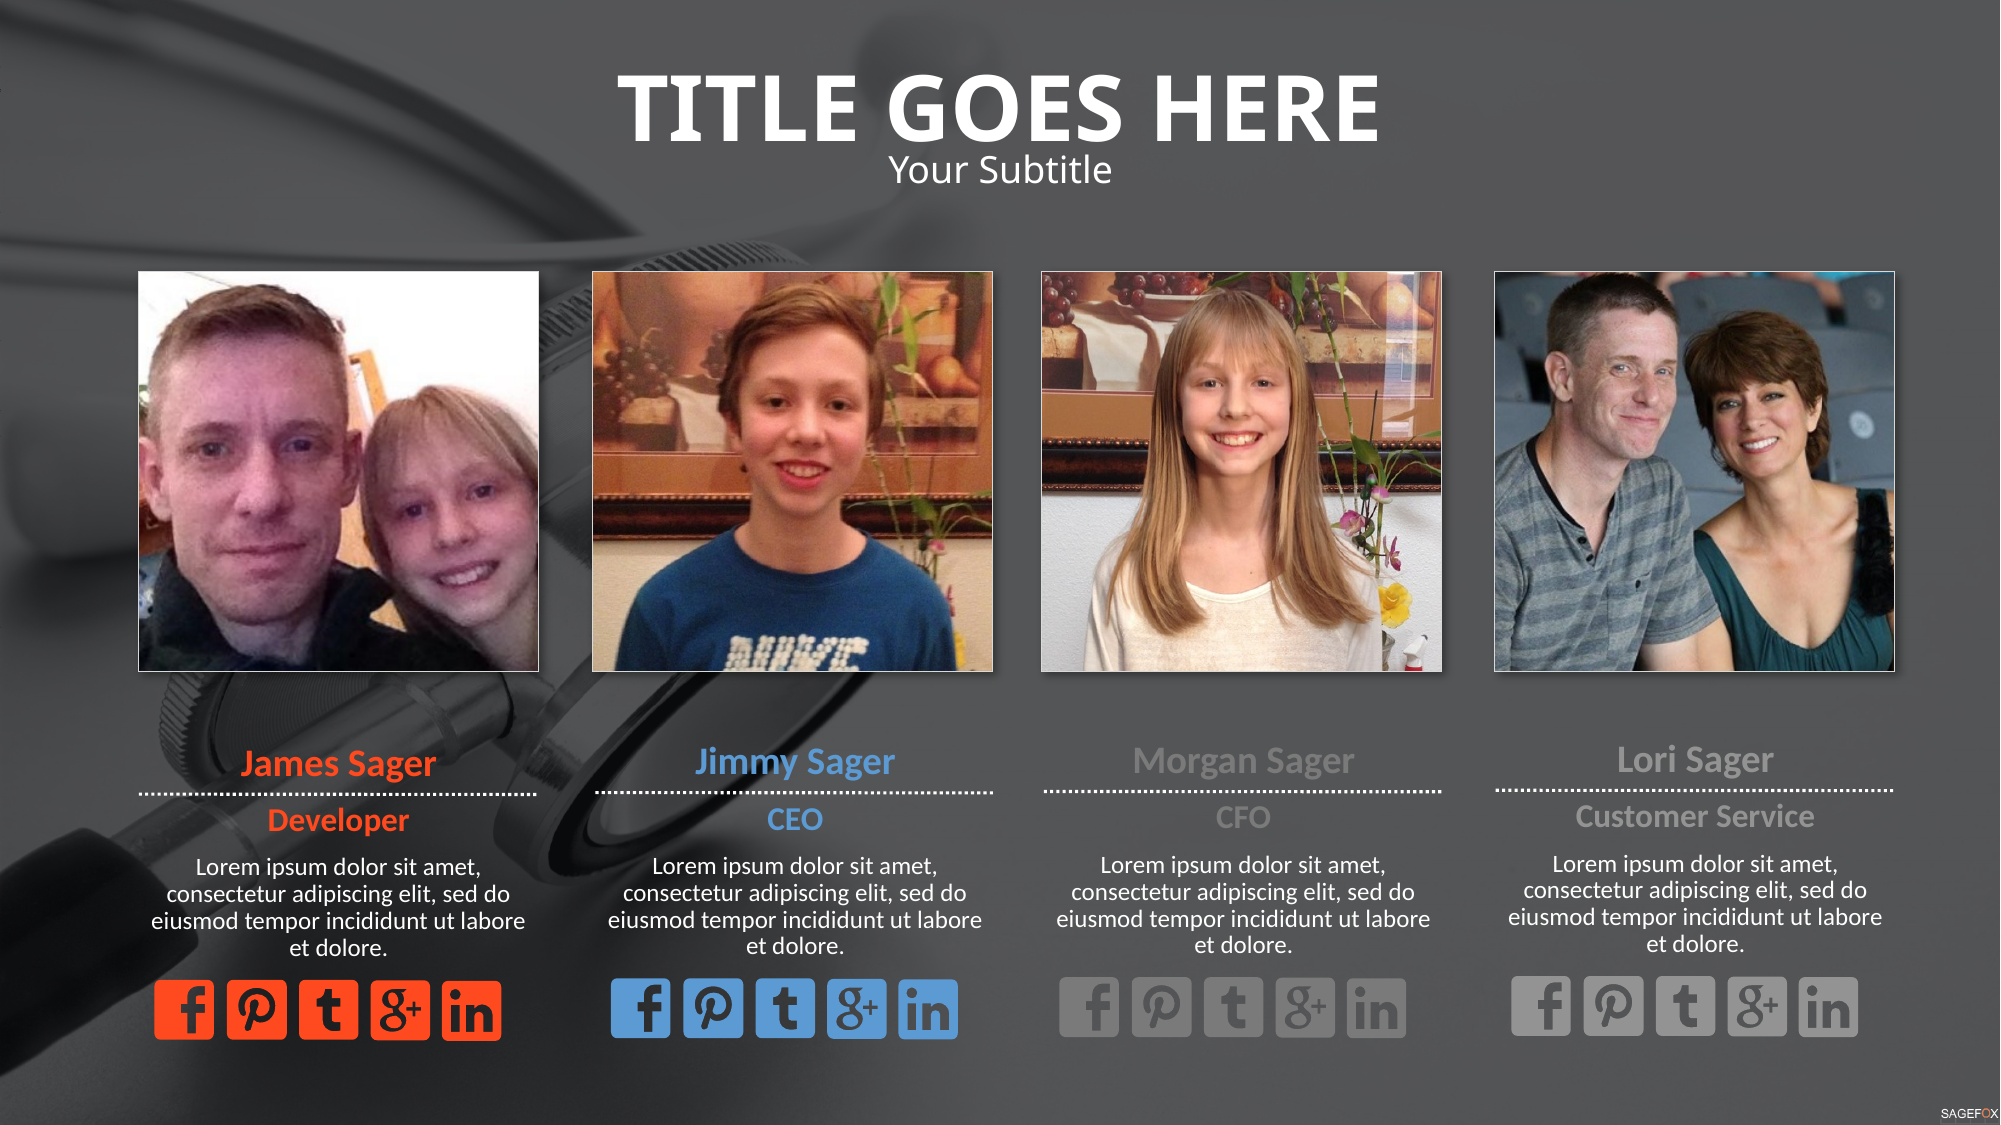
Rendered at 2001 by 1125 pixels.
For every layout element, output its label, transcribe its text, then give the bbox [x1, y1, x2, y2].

text_box Lorem ipsum dolor sit amet, consectetur adipiscing elit, sed do eiusmod tempor incididunt ut labore et dolore. [1495, 850, 1896, 964]
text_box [154, 979, 502, 1041]
text_box Lorem ipsum dolor sit amet, consectetur adipiscing elit, sed do eiusmod tempor incididunt ut labore et dolore. [1043, 851, 1444, 965]
text_box [1494, 271, 1896, 673]
picture [1940, 0, 2001, 1125]
text_box Lori Sager [1520, 738, 1871, 781]
text_box Customer Service [1520, 796, 1871, 839]
text_box [138, 270, 540, 672]
text_box Lorem ipsum dolor sit amet, consectetur adipiscing elit, sed do eiusmod tempor incididunt ut labore et dolore. [595, 852, 996, 966]
text_box [591, 270, 993, 672]
text_box CEO [620, 798, 971, 841]
text_box Jimmy Sager [620, 740, 971, 784]
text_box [1059, 977, 1407, 1039]
text_box Developer [163, 799, 514, 842]
text_box Lorem ipsum dolor sit amet, consectetur adipiscing elit, sed do eiusmod tempor incididunt ut labore et dolore. [138, 854, 539, 968]
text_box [1511, 976, 1859, 1038]
text_box Morgan Sager [1068, 739, 1419, 782]
text_box James Sager [163, 742, 514, 785]
text_box [1040, 270, 1442, 672]
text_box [548, 42, 1452, 199]
text_box CFO [1068, 797, 1419, 840]
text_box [610, 978, 958, 1040]
